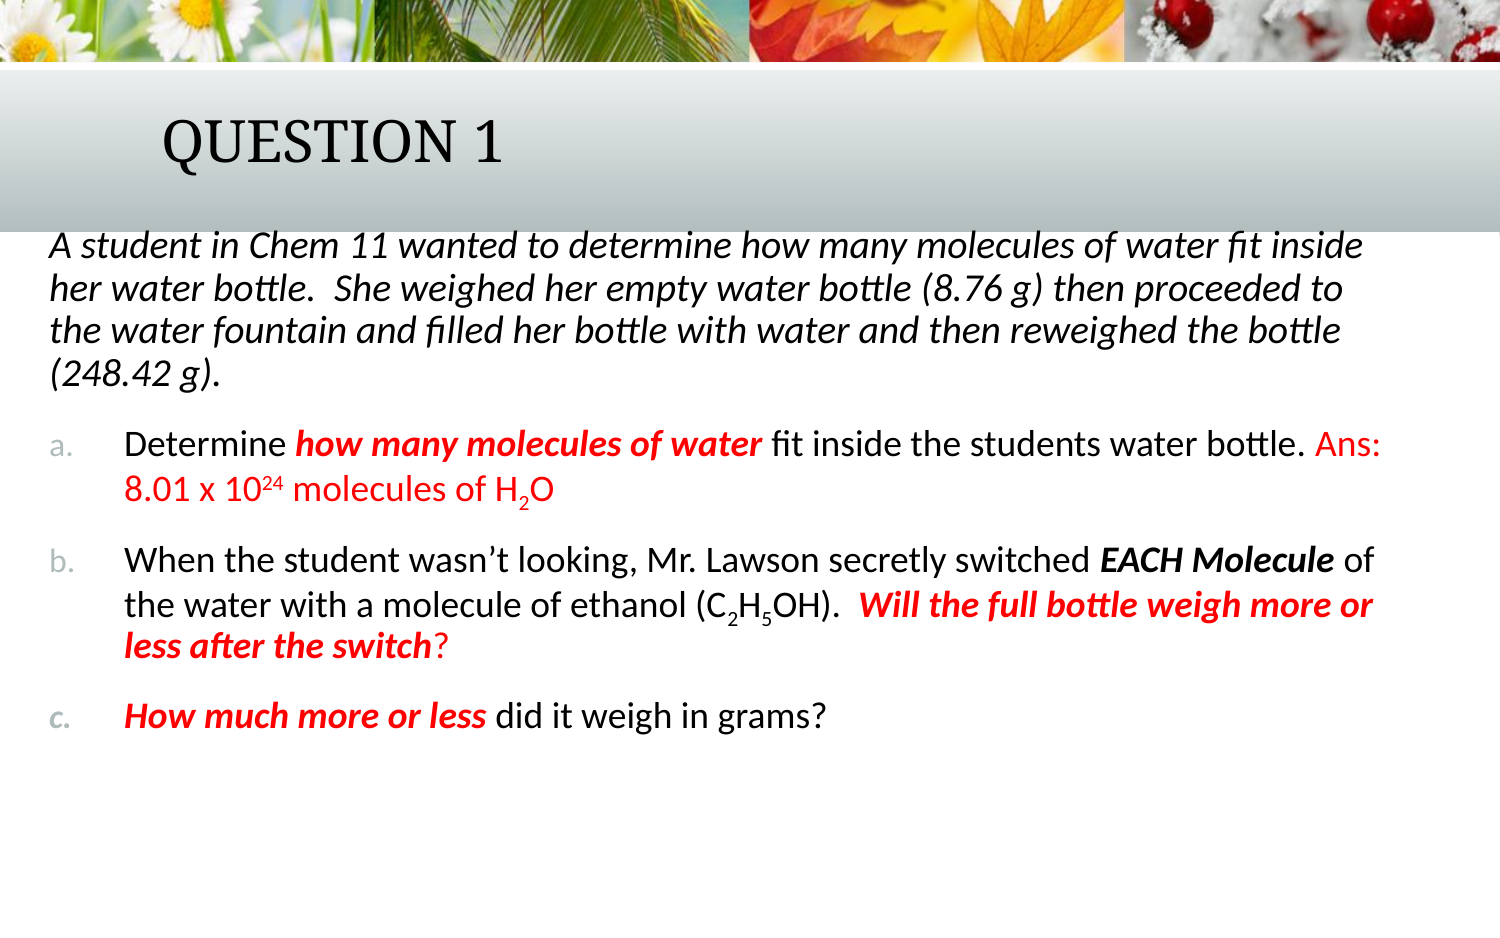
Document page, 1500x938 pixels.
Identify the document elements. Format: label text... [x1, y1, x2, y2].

list A student in Chem 11 wanted to determine how many molecules of water fit inside her water bottle. She weighed her empty water bottle (8.76 g) then proceeded to the water fountain and filled her bottle with water and then reweighed the bottle (248.42 g). Determine how many molecules of water fit inside the students water bottle. Ans: 8.01 x 1024 molecules of H2O When the student wasn’t looking, Mr. Lawson secretly switched EACH Molecule of the water with a molecule of ethanol (C2H5OH). Will the full bottle weigh more or less after the switch? How much more or less did it weigh in grams? [37, 218, 1413, 894]
picture [0, 0, 1500, 62]
title Question 1 [150, 4, 1350, 182]
